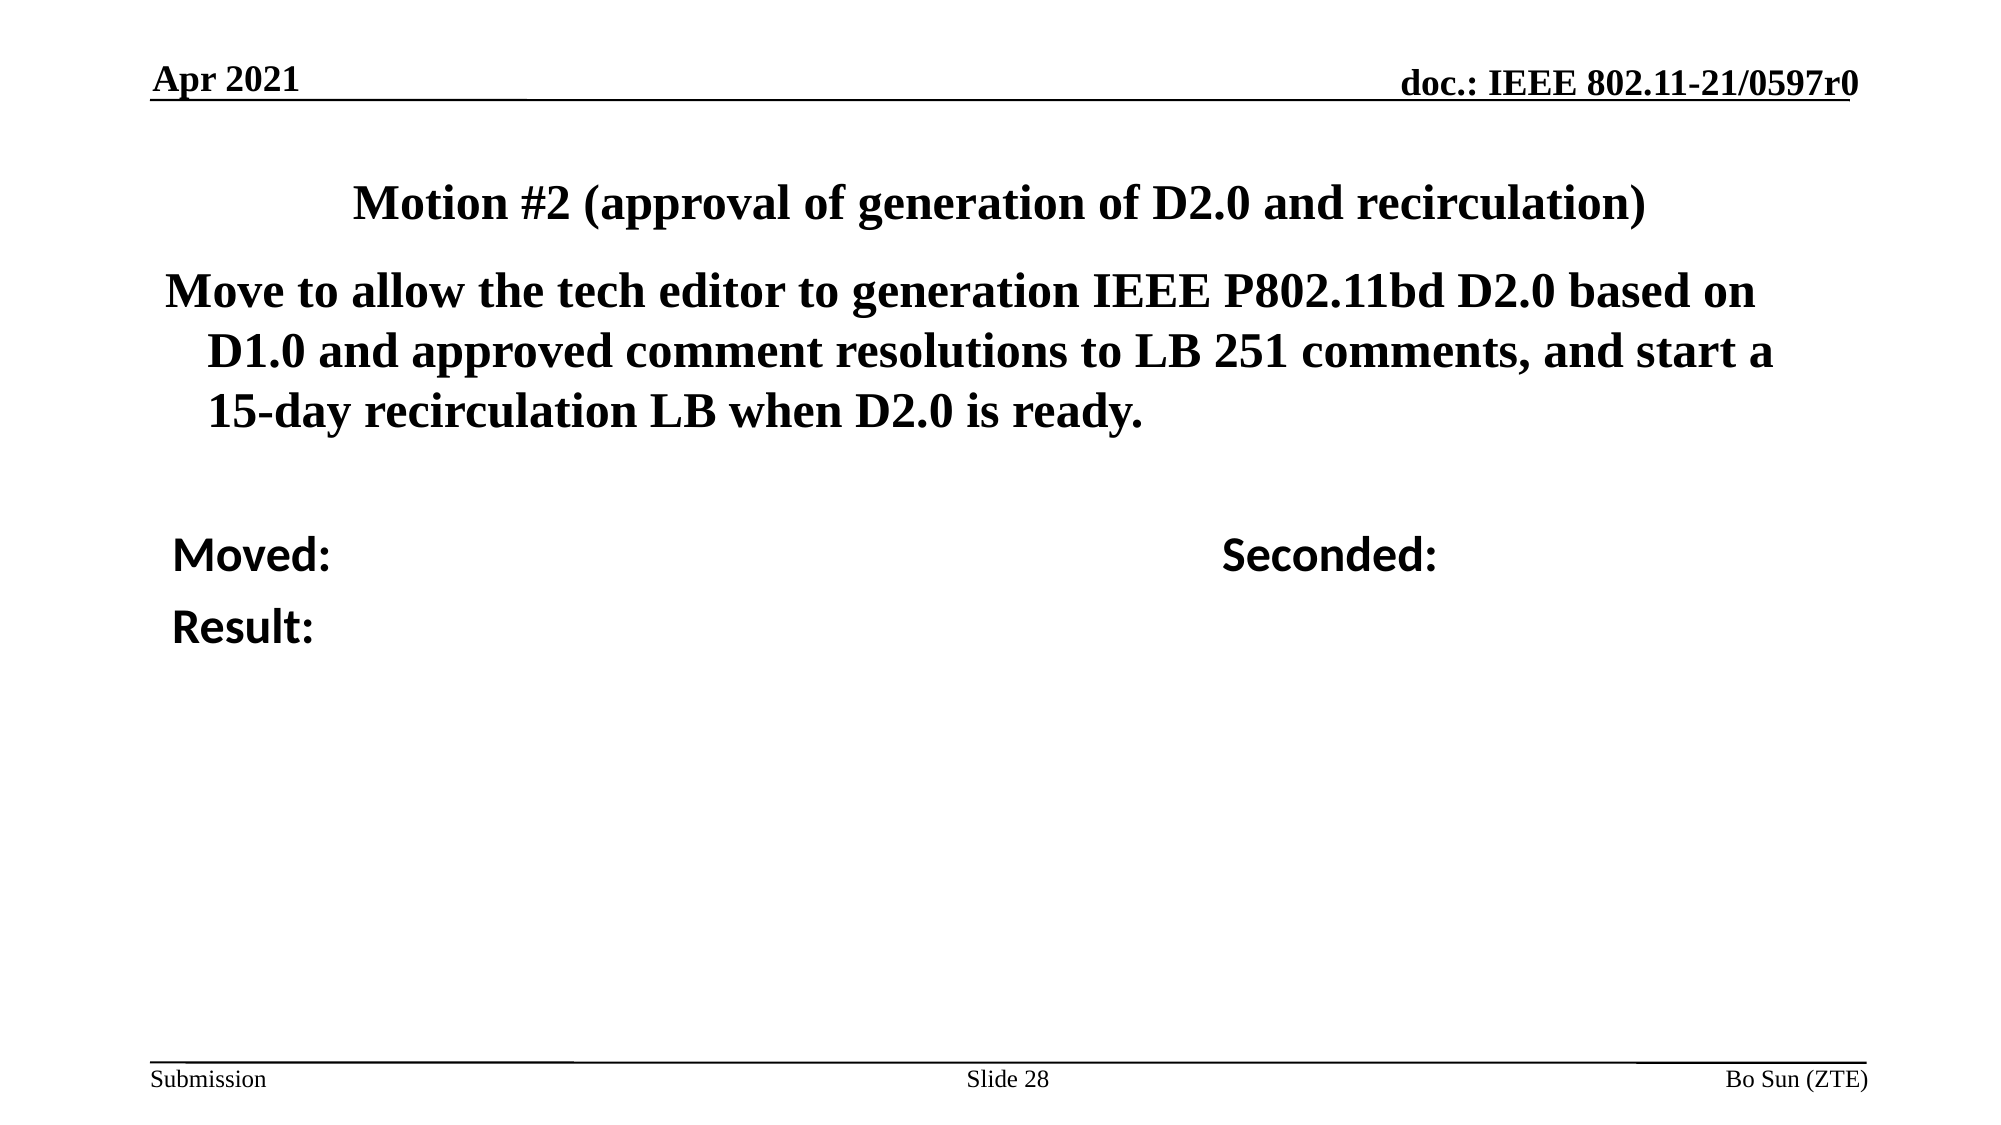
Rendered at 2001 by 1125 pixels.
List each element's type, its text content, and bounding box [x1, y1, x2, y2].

list Move to allow the tech editor to generation IEEE P802.11bd D2.0 based on D1.0 and approved comment resolutions to LB 251 comments, and start a 15-day recirculation LB when D2.0 is ready. Moved: Seconded: Result: [149, 249, 1850, 1076]
footer Bo Sun (ZTE) [1171, 1061, 1869, 1093]
slide_number Slide 28 [949, 1061, 1067, 1123]
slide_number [152, 54, 563, 100]
title Motion #2 (approval of generation of D2.0 and recirculation) [149, 112, 1850, 249]
